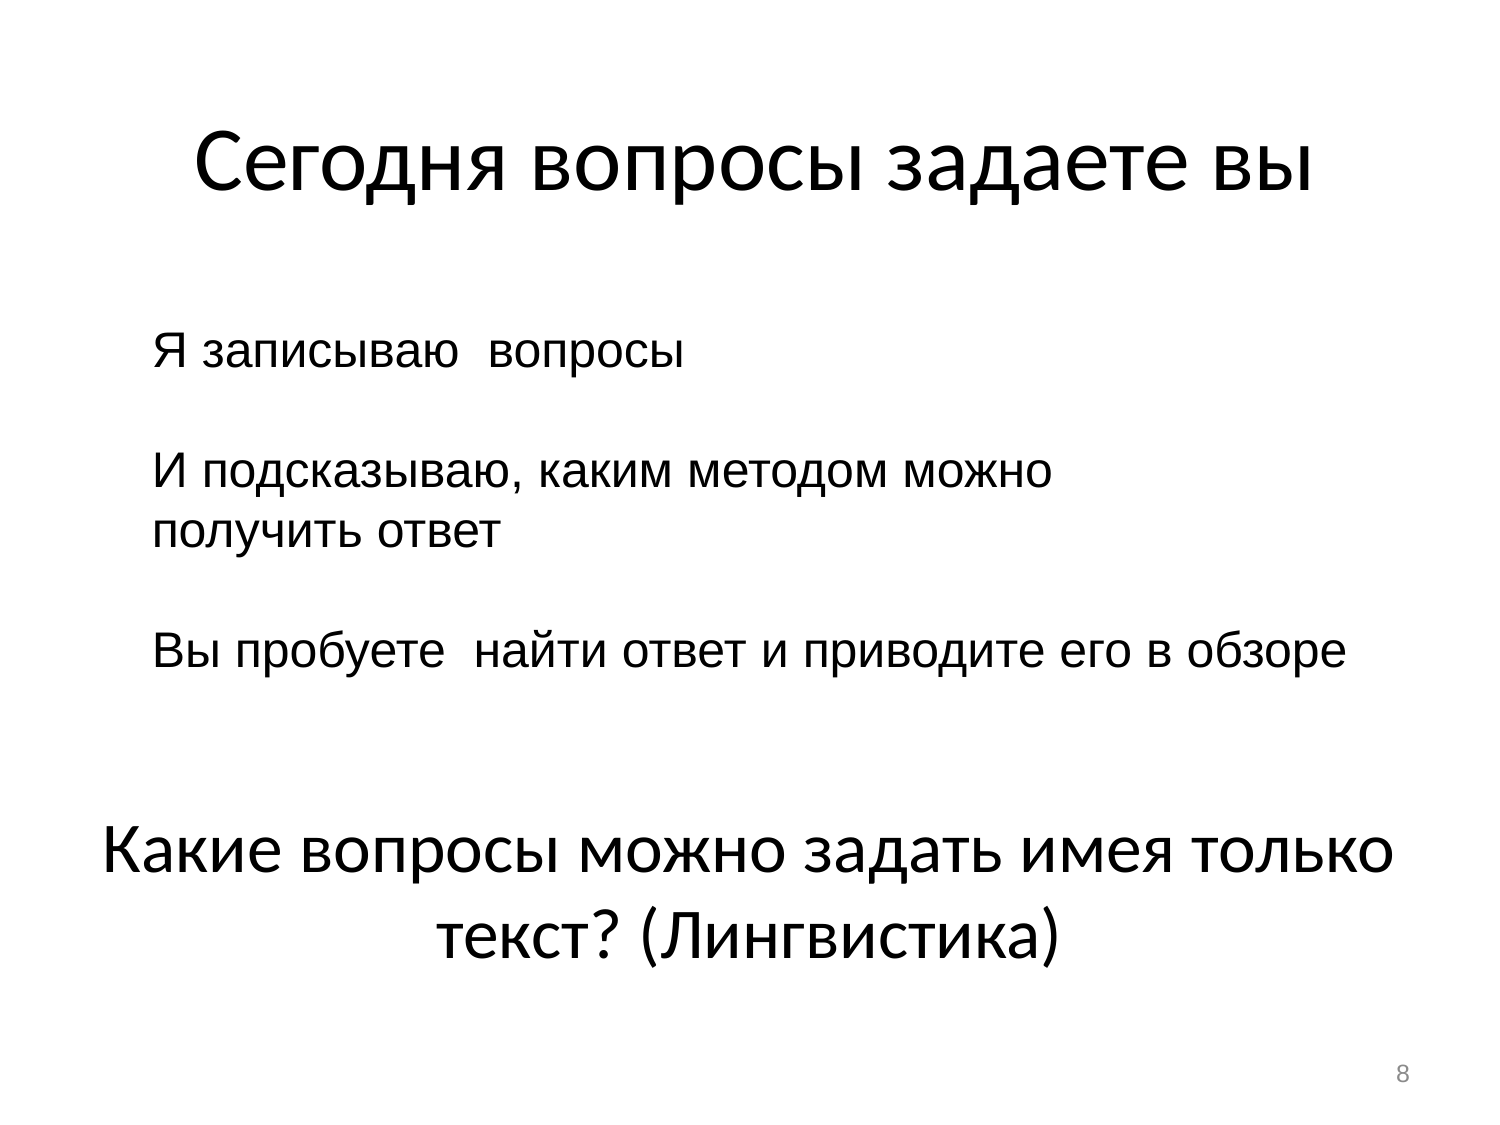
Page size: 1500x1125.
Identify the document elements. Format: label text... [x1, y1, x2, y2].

text_box Я записываю вопросы И подсказываю, каким методом можно получить ответ Вы пробуете найти ответ и приводите его в обзоре [137, 309, 1363, 685]
slide_number 8 [1074, 1042, 1425, 1103]
title Сегодня вопросы задаете вы [80, 60, 1431, 248]
text_box Какие вопросы можно задать имея только текст? (Лингвистика) [74, 793, 1425, 981]
